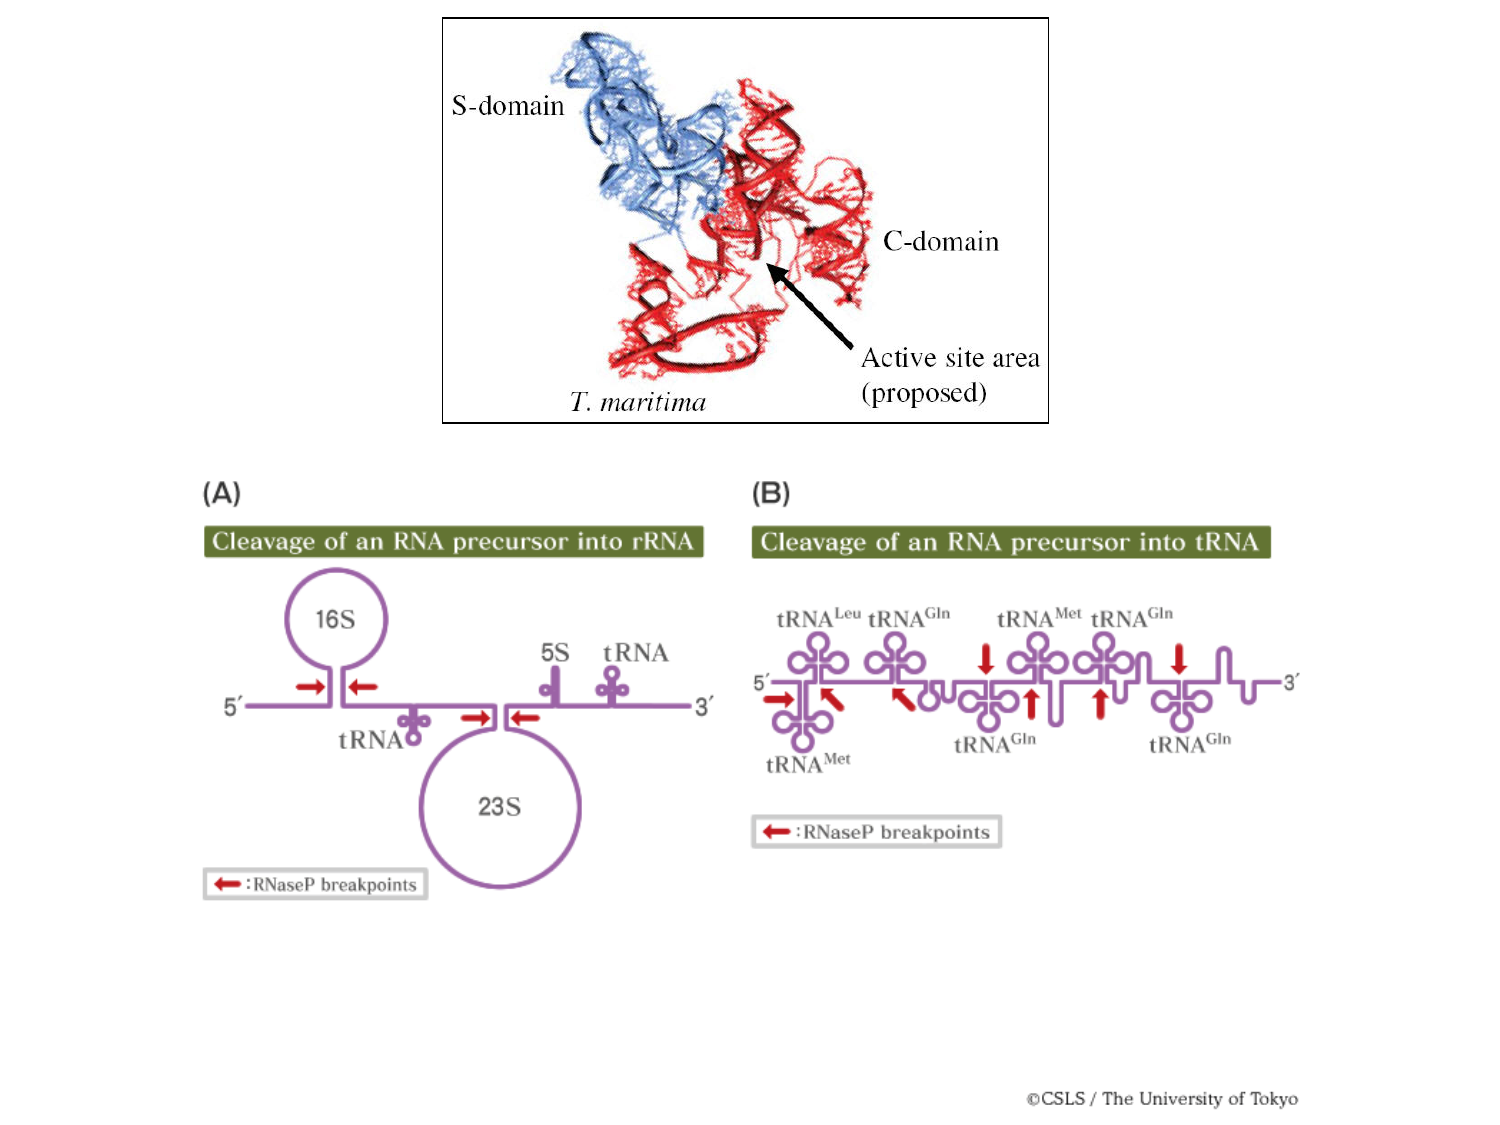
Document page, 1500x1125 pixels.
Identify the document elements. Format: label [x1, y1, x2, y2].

picture [173, 455, 1318, 1125]
picture [442, 18, 1048, 423]
